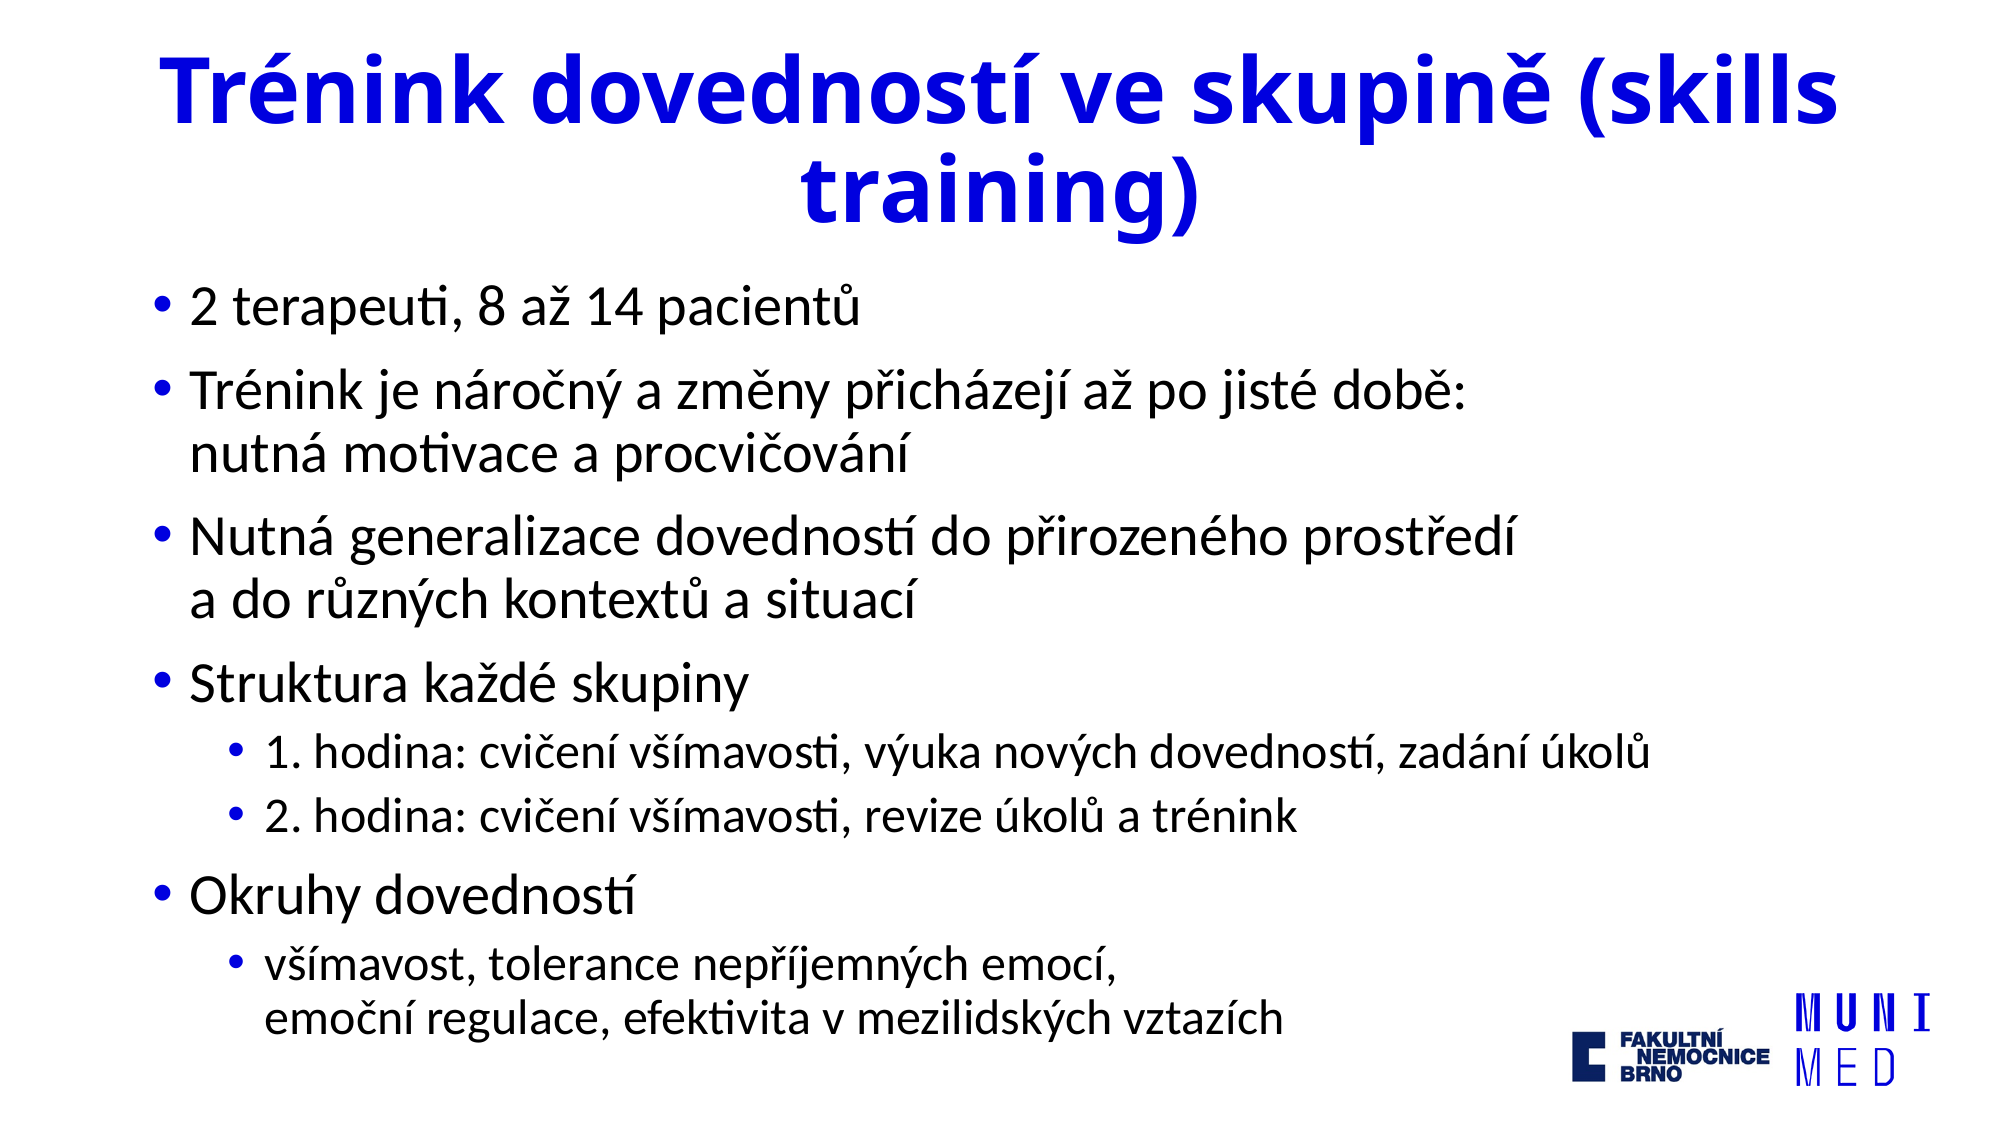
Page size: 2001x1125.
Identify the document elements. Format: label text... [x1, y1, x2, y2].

title Trénink dovedností ve skupině (skills training) [137, 34, 1863, 253]
list 2 terapeuti, 8 až 14 pacientů Trénink je náročný a změny přicházejí až po jisté době: nutná motivace a procvičování Nutná generalizace dovedností do přirozeného prostředí a do různých kontextů a situací Struktura každé skupiny 1. hodina: cvičení všímavosti, výuka nových dovedností, zadání úkolů 2. hodina: cvičení všímavosti, revize úkolů a trénink Okruhy dovedností všímavost, tolerance nepříjemných emocí, emoční regulace, efektivita v mezilidských vztazích [137, 267, 1863, 1070]
picture [1568, 969, 1953, 1109]
